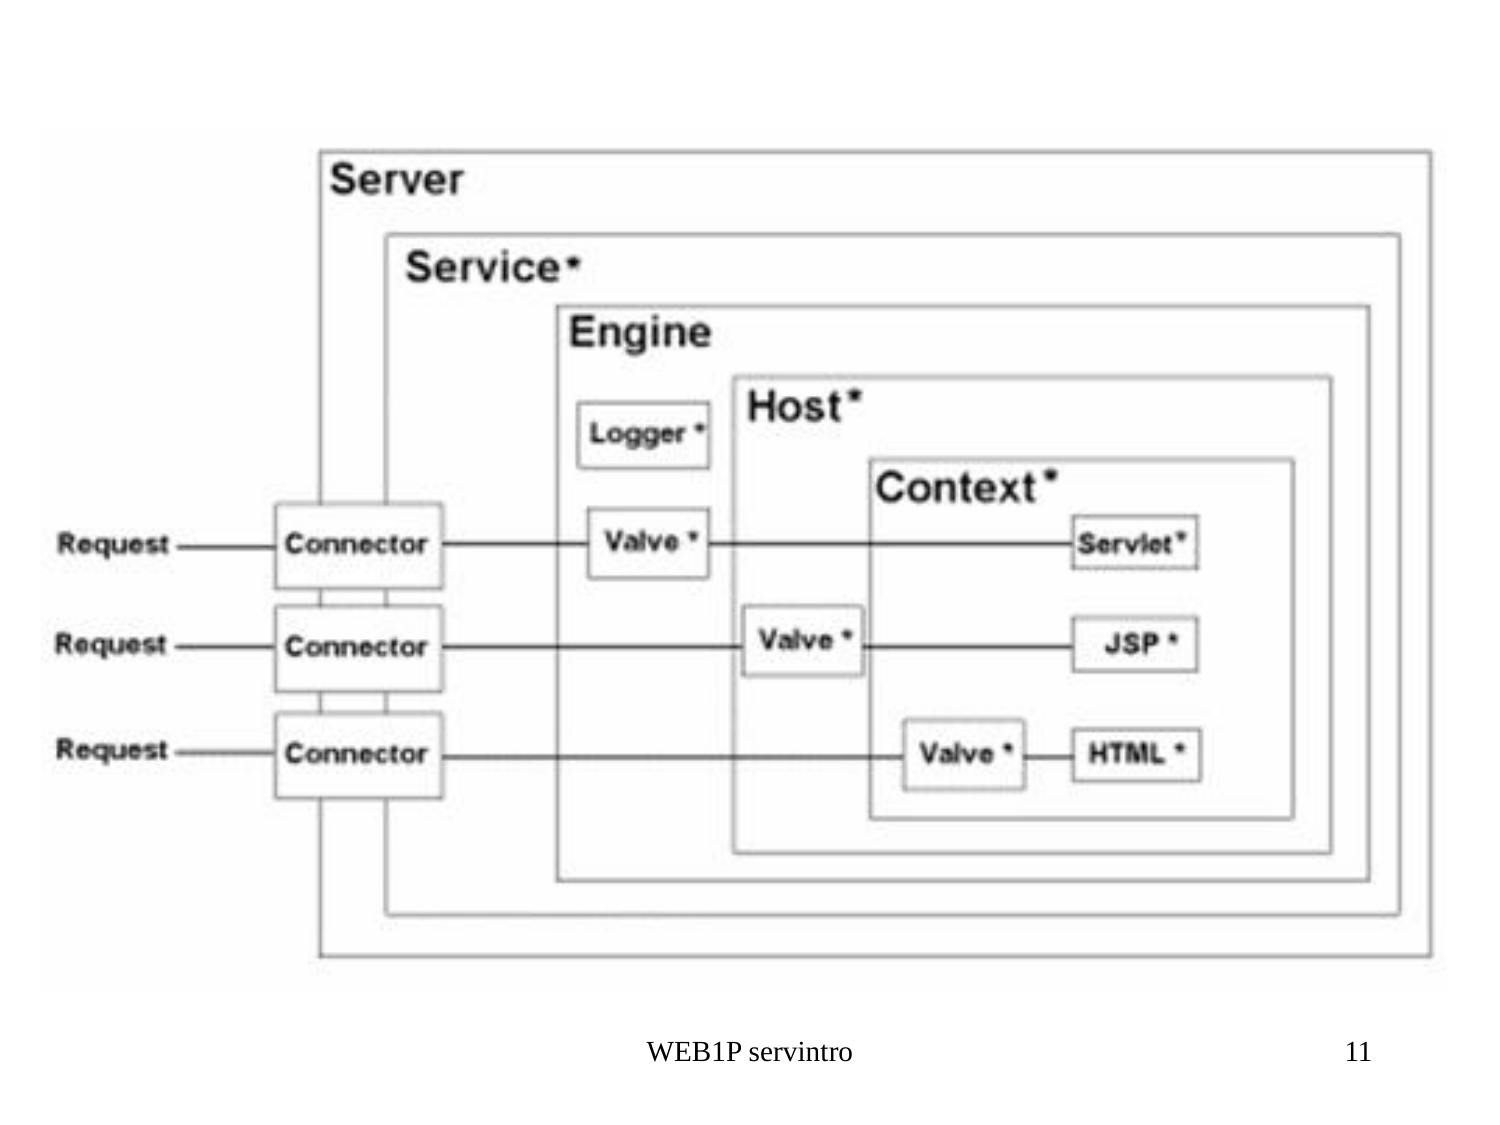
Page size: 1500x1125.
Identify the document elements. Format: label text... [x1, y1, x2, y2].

footer WEB1P servintro [512, 1024, 988, 1101]
slide_number 11 [1074, 1024, 1388, 1101]
picture [40, 127, 1448, 990]
